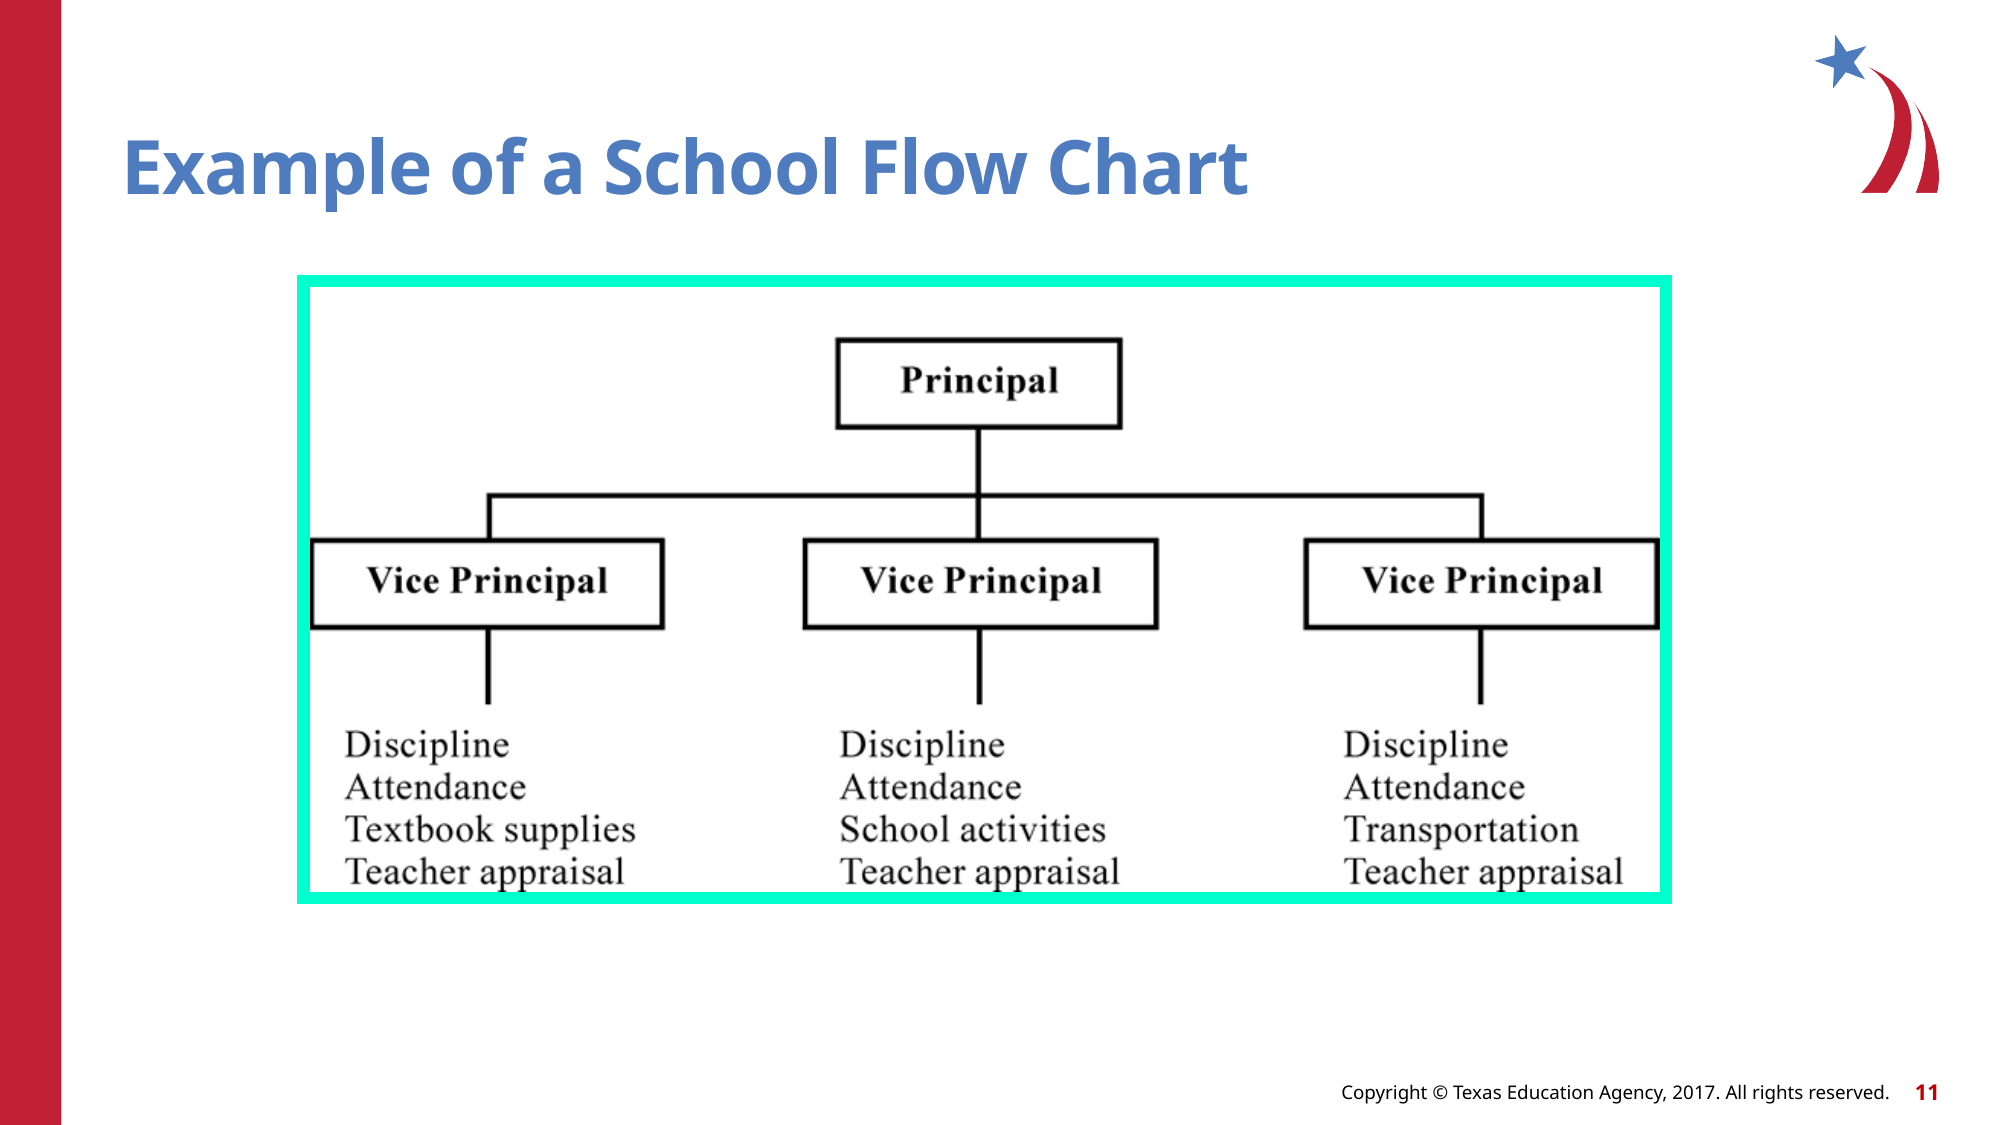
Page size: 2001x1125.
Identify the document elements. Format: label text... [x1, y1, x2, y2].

picture [1814, 34, 1939, 193]
picture [309, 286, 1660, 892]
title Example of a School Flow Chart [121, 66, 1772, 211]
